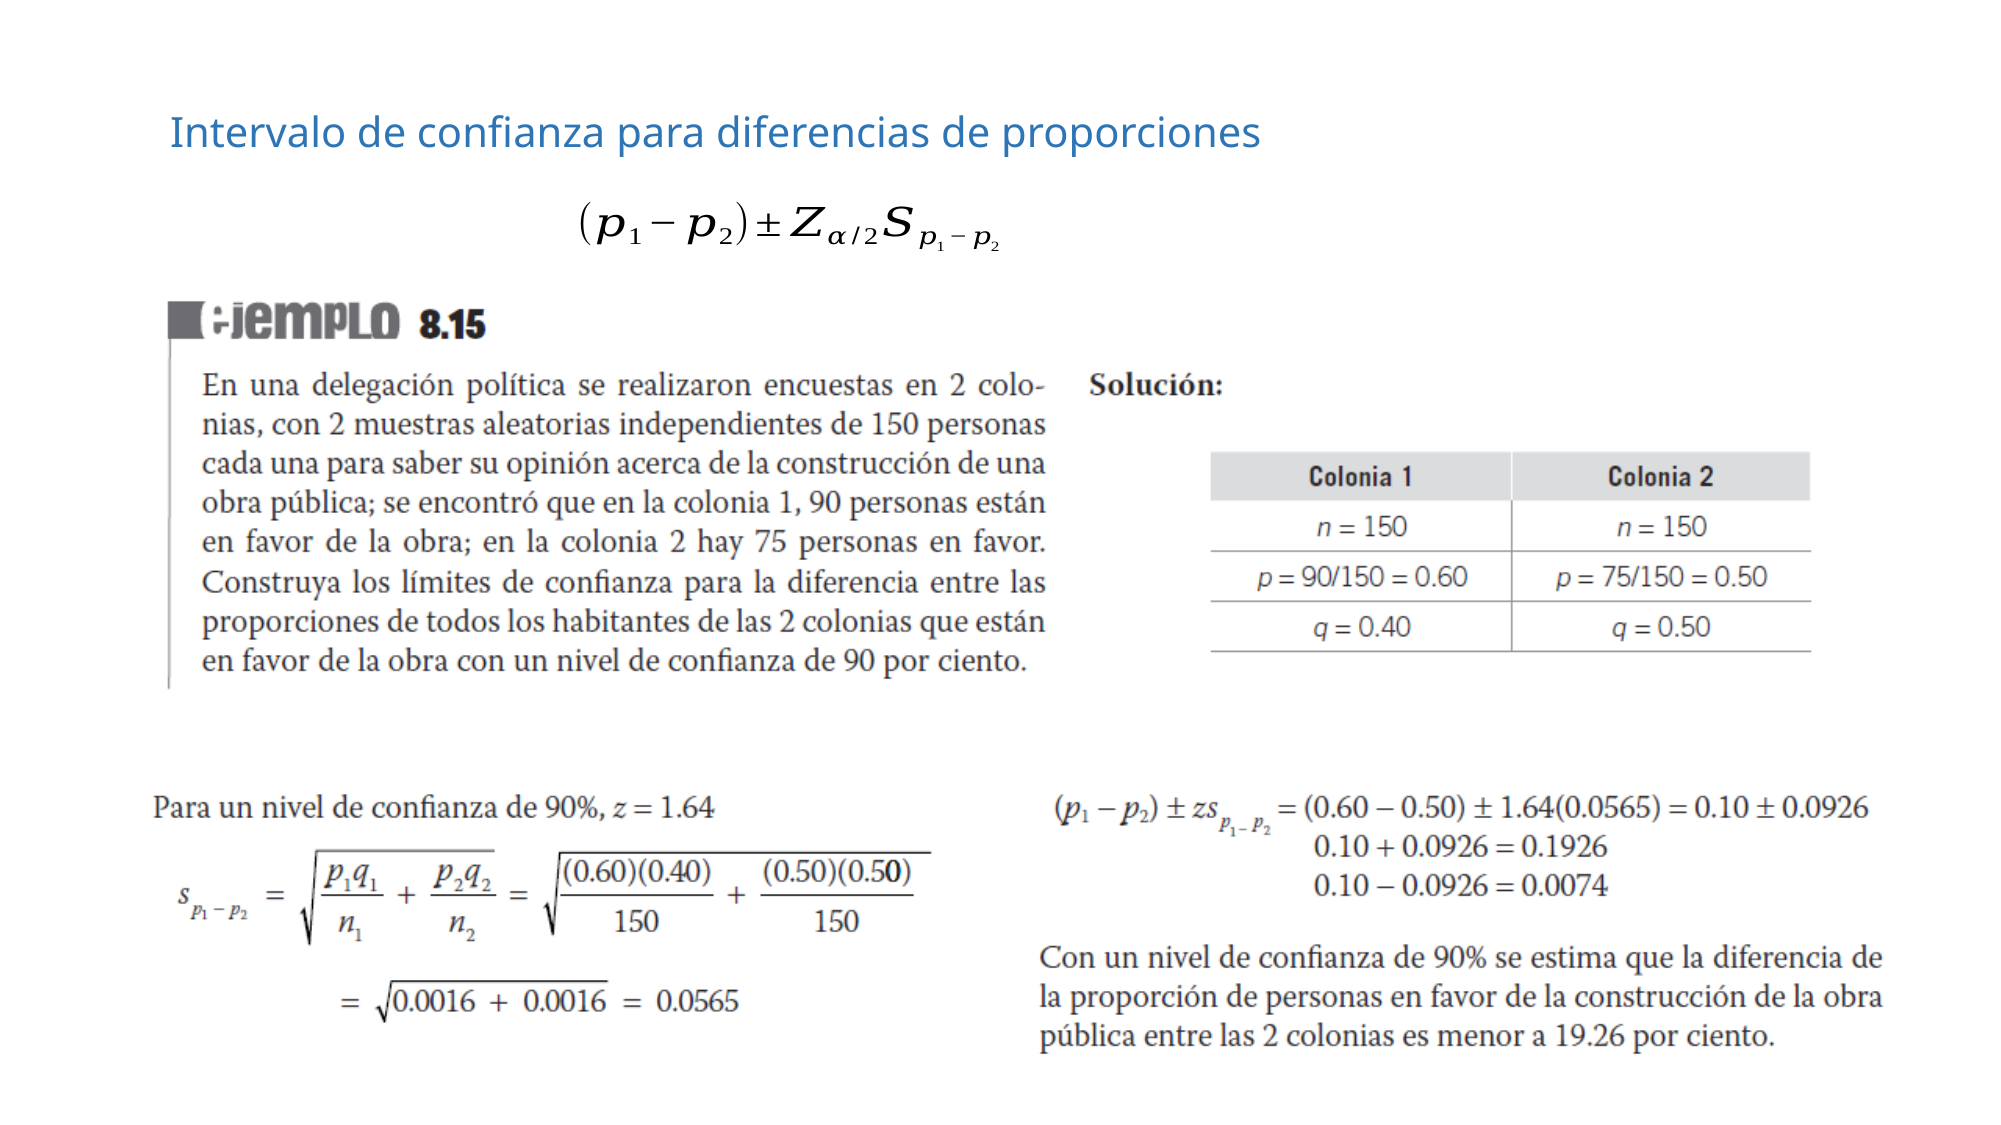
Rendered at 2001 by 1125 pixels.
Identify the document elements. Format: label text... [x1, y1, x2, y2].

picture [140, 289, 1824, 701]
text_box Intervalo de confianza para diferencias de proporciones [155, 98, 1463, 164]
picture [140, 768, 1896, 1091]
